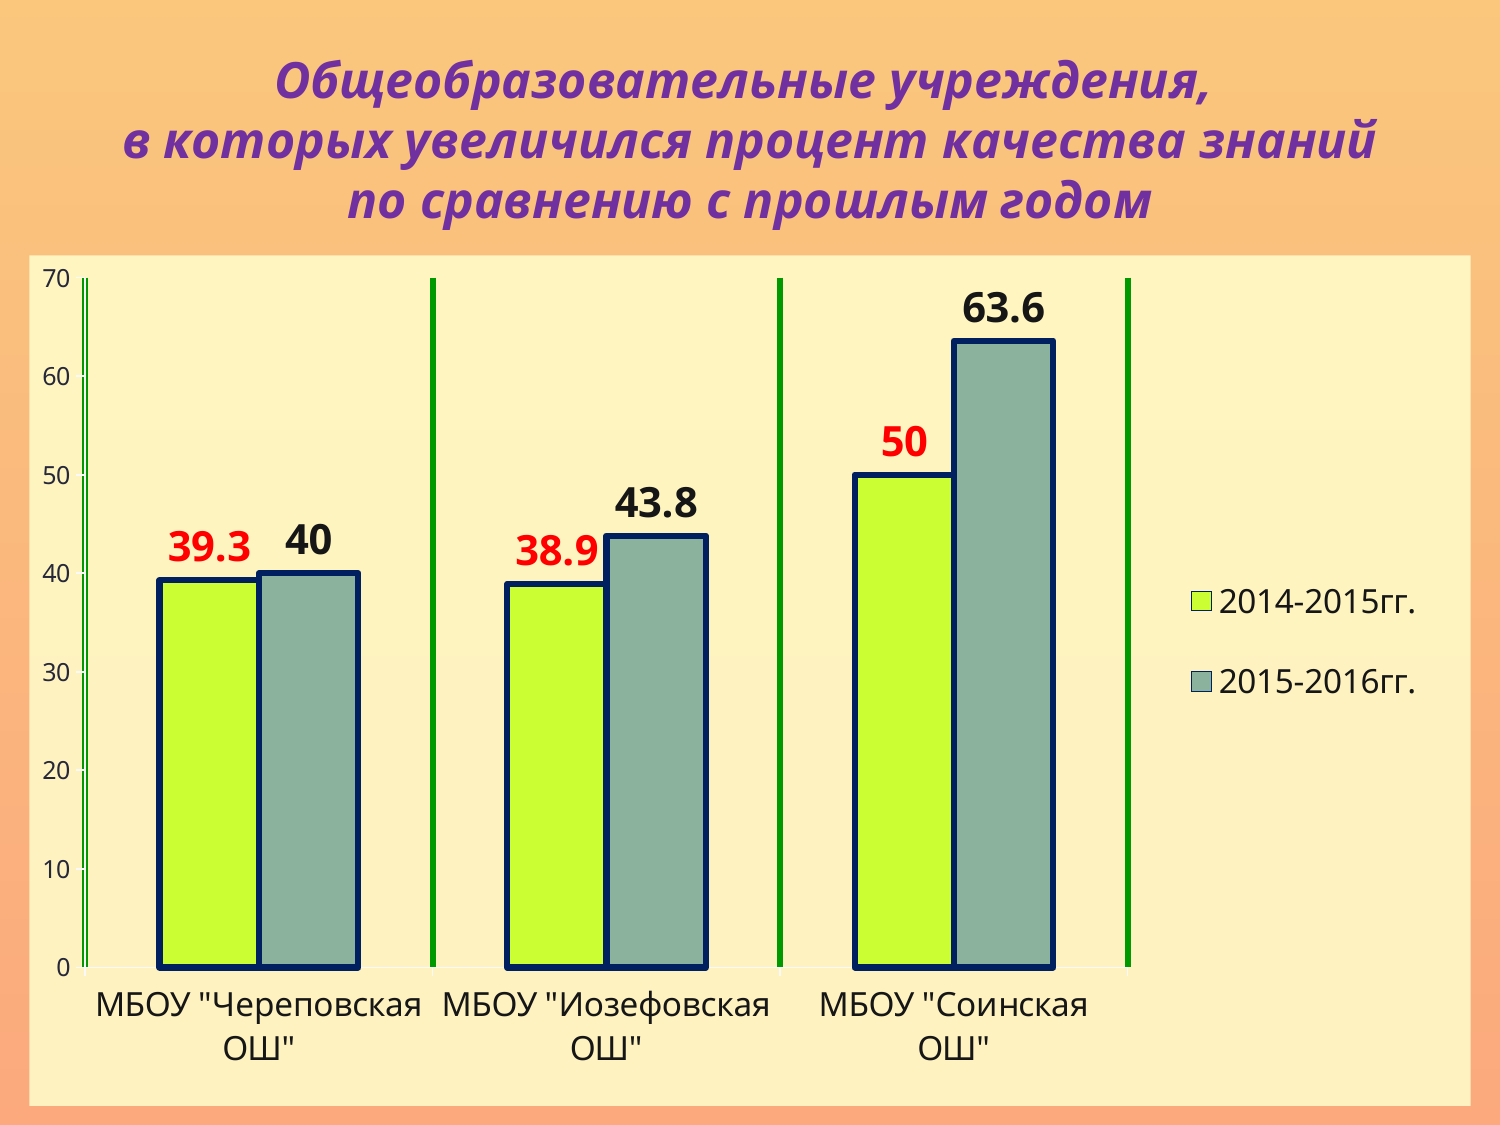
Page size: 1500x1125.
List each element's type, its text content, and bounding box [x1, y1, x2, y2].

chart [29, 255, 1471, 1107]
title Общеобразовательные учреждения, в которых увеличился процент качества знаний по сравнению с прошлым годом [75, 45, 1425, 233]
